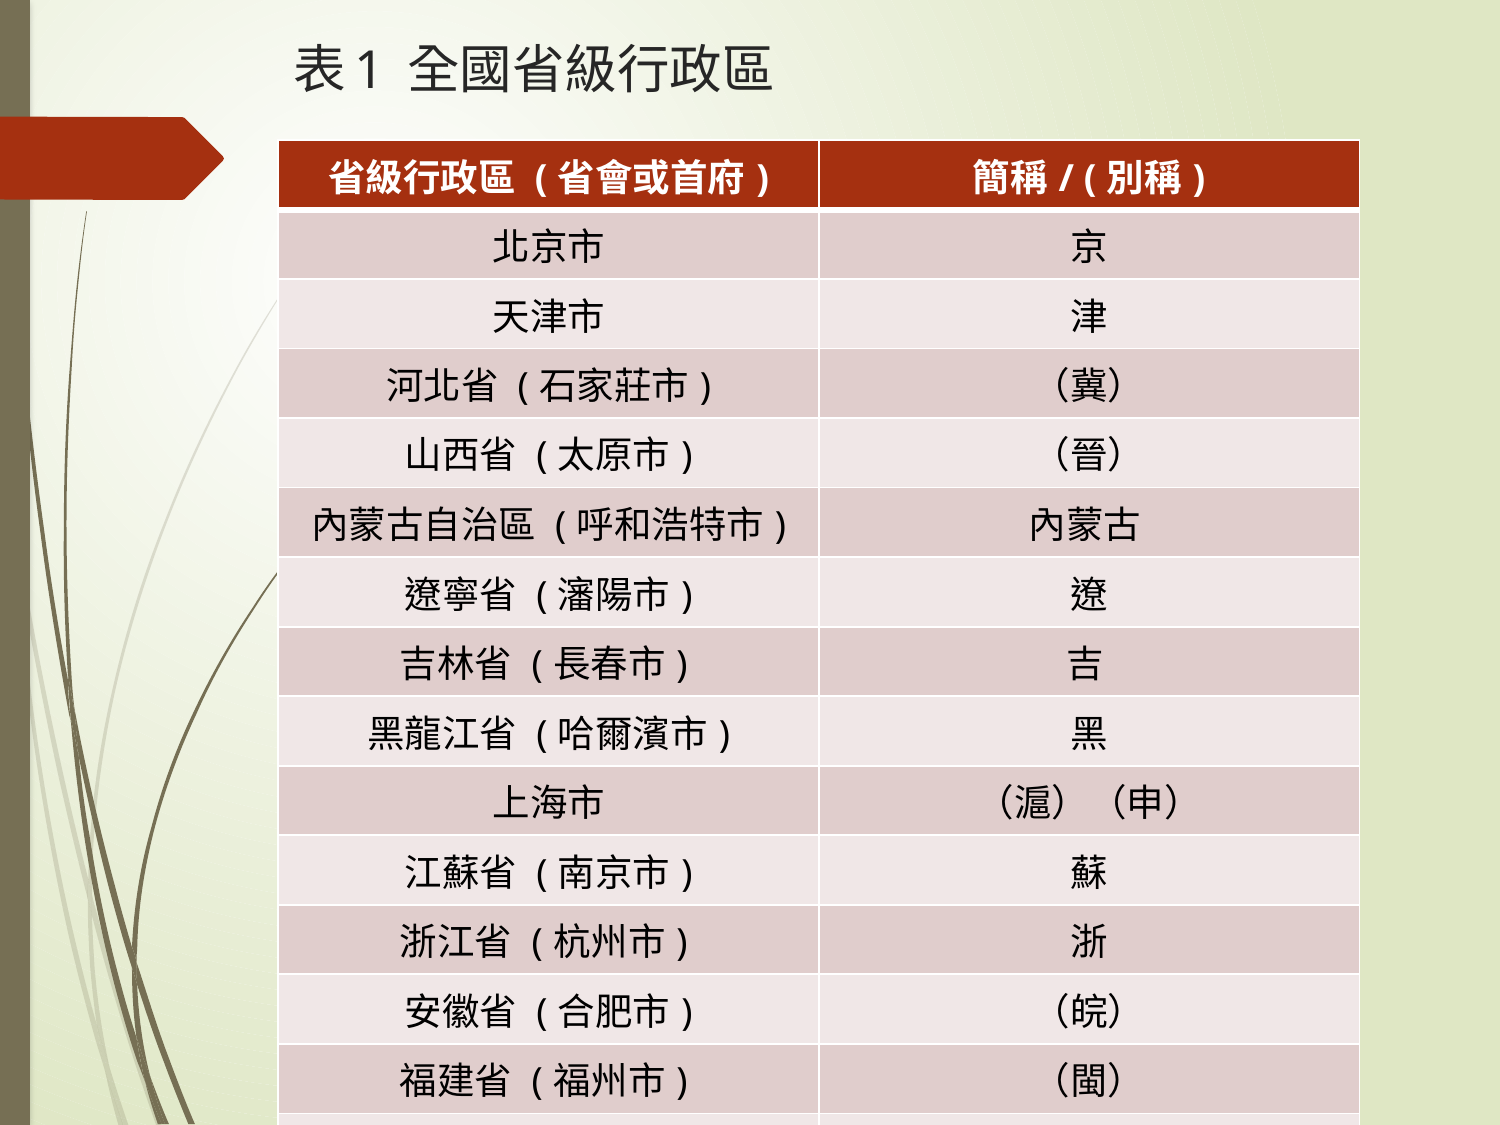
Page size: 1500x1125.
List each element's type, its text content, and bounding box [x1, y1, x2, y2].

table_cell （冀） [820, 349, 1359, 417]
table_cell 上海市 [279, 767, 818, 834]
table_cell 津 [820, 280, 1359, 348]
table_cell （滬）（申） [820, 767, 1359, 834]
table_header 簡稱/ (別稱) [820, 141, 1359, 207]
table_cell （閩） [820, 1045, 1359, 1113]
table_cell 黑龍江省 (哈爾濱市) [279, 697, 818, 765]
table_cell 北京市 [279, 213, 818, 278]
table_cell 江蘇省 (南京市) [279, 836, 818, 904]
table_cell （晉） [820, 419, 1359, 487]
table_header 省級行政區 (省會或首府) [279, 141, 818, 207]
title 表1 全國省級行政區 [278, 28, 1360, 107]
table_cell 吉 [820, 628, 1359, 695]
table_cell 遼寧省 (瀋陽市) [279, 558, 818, 626]
table_cell 內蒙古 [820, 488, 1359, 556]
table_cell 浙 [820, 906, 1359, 973]
table_cell 江西省 (南昌市) [279, 1114, 818, 1125]
table_cell （贛） [820, 1114, 1359, 1125]
table_cell （皖） [820, 975, 1359, 1043]
table_cell 遼 [820, 558, 1359, 626]
table_cell 福建省 (福州市) [279, 1045, 818, 1113]
table_cell 安徽省 (合肥市) [279, 975, 818, 1043]
table_cell 京 [820, 213, 1359, 278]
table_cell 河北省 (石家莊市) [279, 349, 818, 417]
table_cell 浙江省 (杭州市) [279, 906, 818, 973]
table_cell 蘇 [820, 836, 1359, 904]
table_cell 天津市 [279, 280, 818, 348]
table_cell 內蒙古自治區 (呼和浩特市) [279, 488, 818, 556]
table_cell 吉林省 (長春市) [279, 628, 818, 695]
table_cell 黑 [820, 697, 1359, 765]
table_cell 山西省 (太原市) [279, 419, 818, 487]
